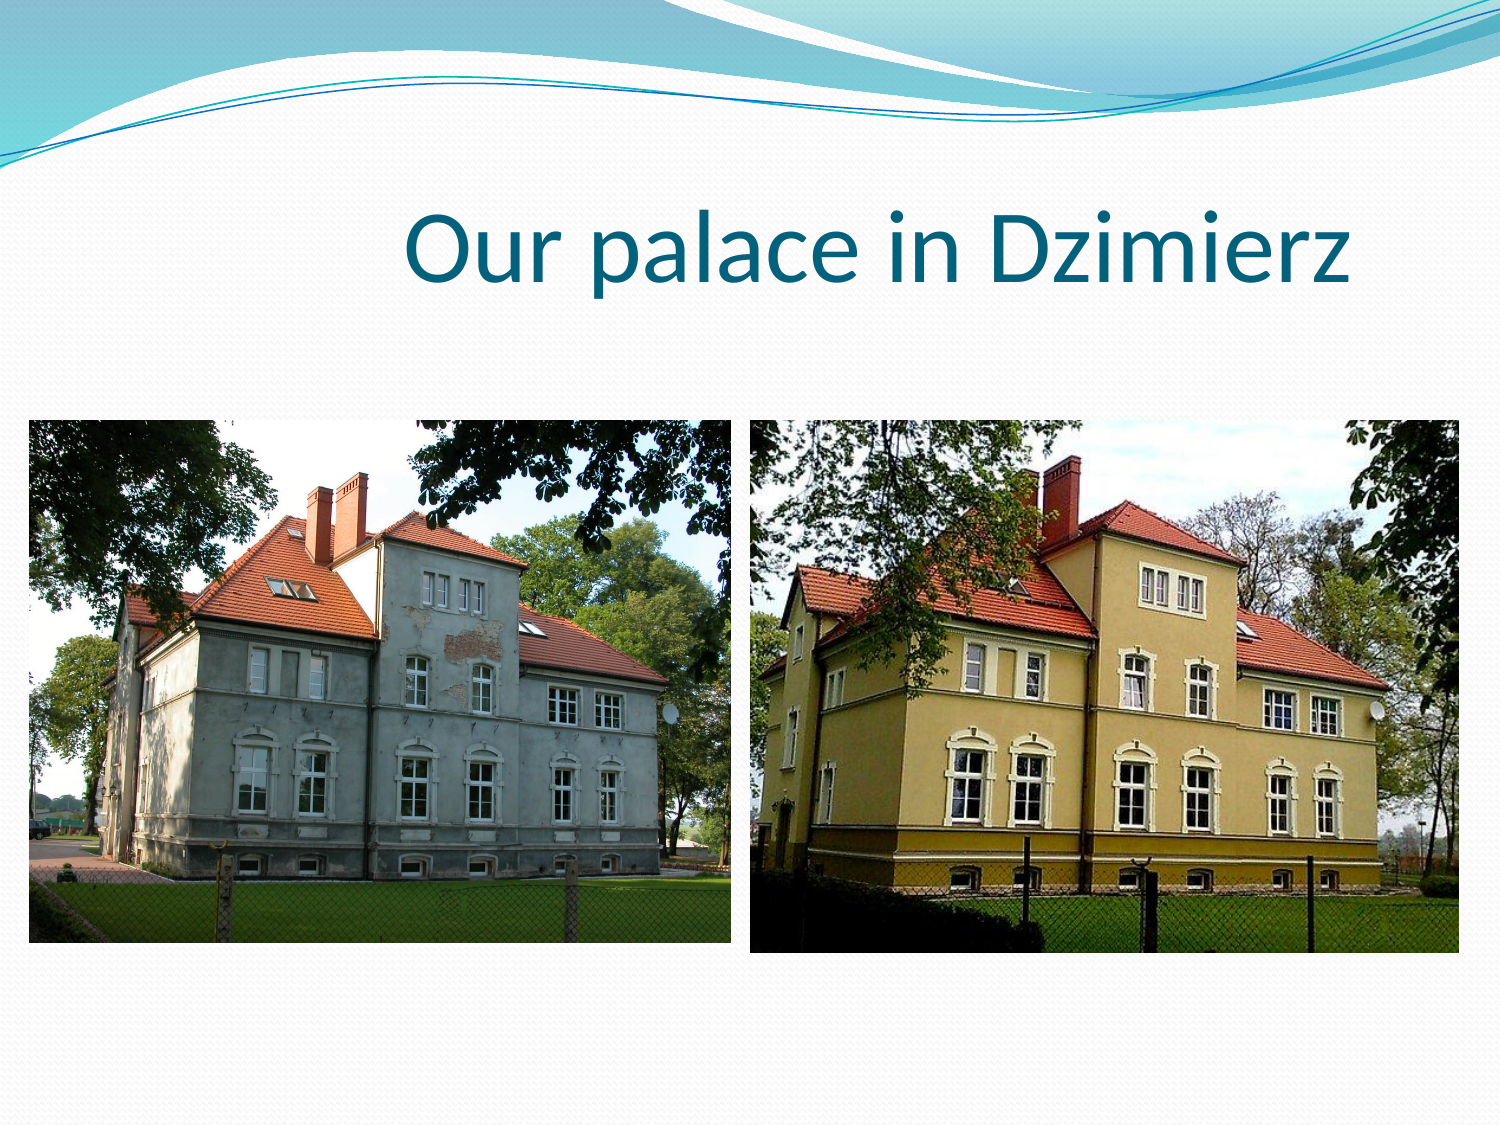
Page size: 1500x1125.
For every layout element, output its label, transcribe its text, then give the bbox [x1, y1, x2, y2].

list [749, 420, 1459, 953]
picture [29, 420, 732, 943]
title Our palace in Dzimierz [75, 115, 1425, 303]
